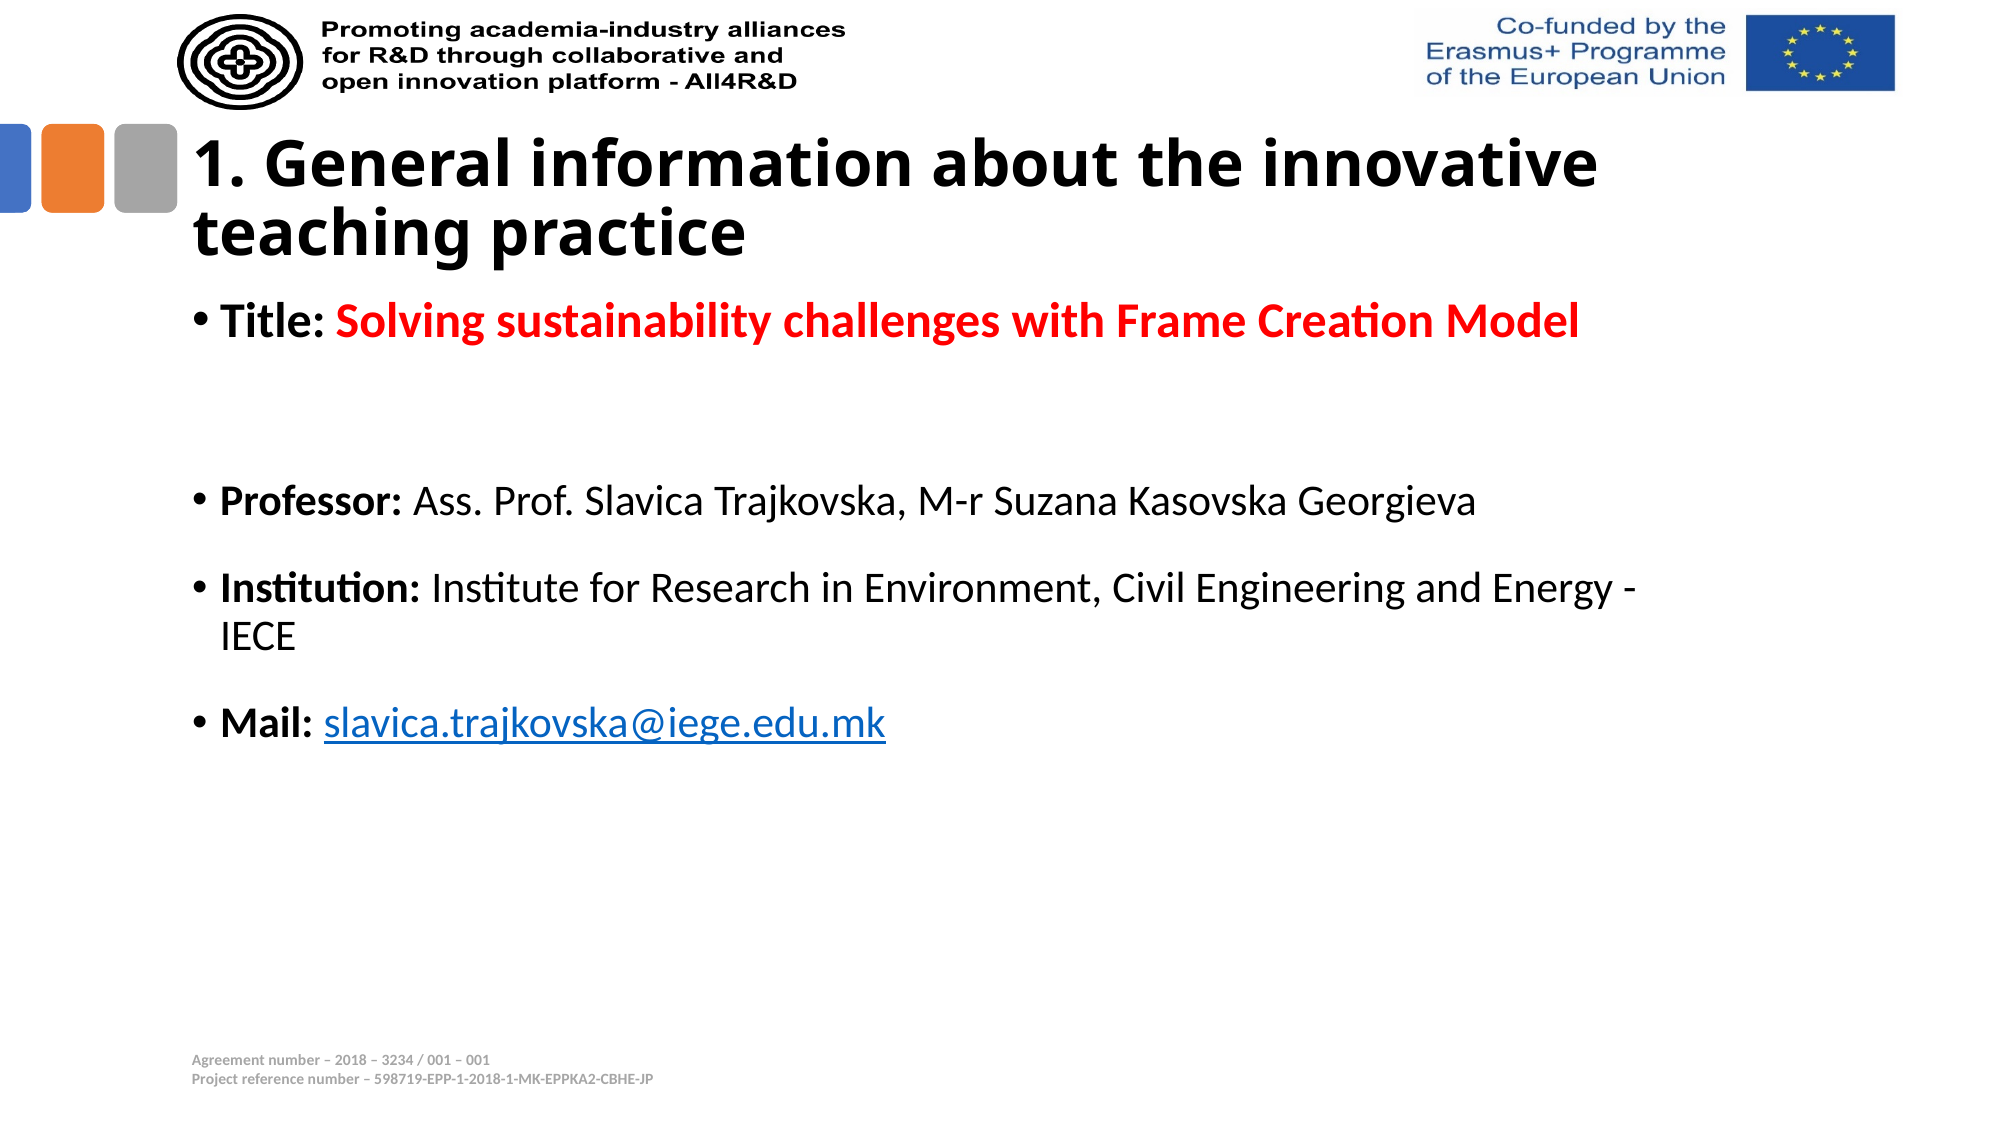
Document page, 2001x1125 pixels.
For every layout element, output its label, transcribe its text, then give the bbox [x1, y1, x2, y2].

picture [177, 14, 845, 110]
title 1. General information about the innovative teaching practice [177, 124, 1903, 278]
list Title: Solving sustainability challenges with Frame Creation Model Professor: Ass. Prof. Slavica Trajkovska, M-r Suzana Kasovska Georgieva Institution: Institute for Research in Environment, Civil Engineering and Energy - IECE Mail: slavica.trajkovska@iege.edu.mk [177, 287, 1677, 1001]
picture [1414, 8, 1903, 97]
